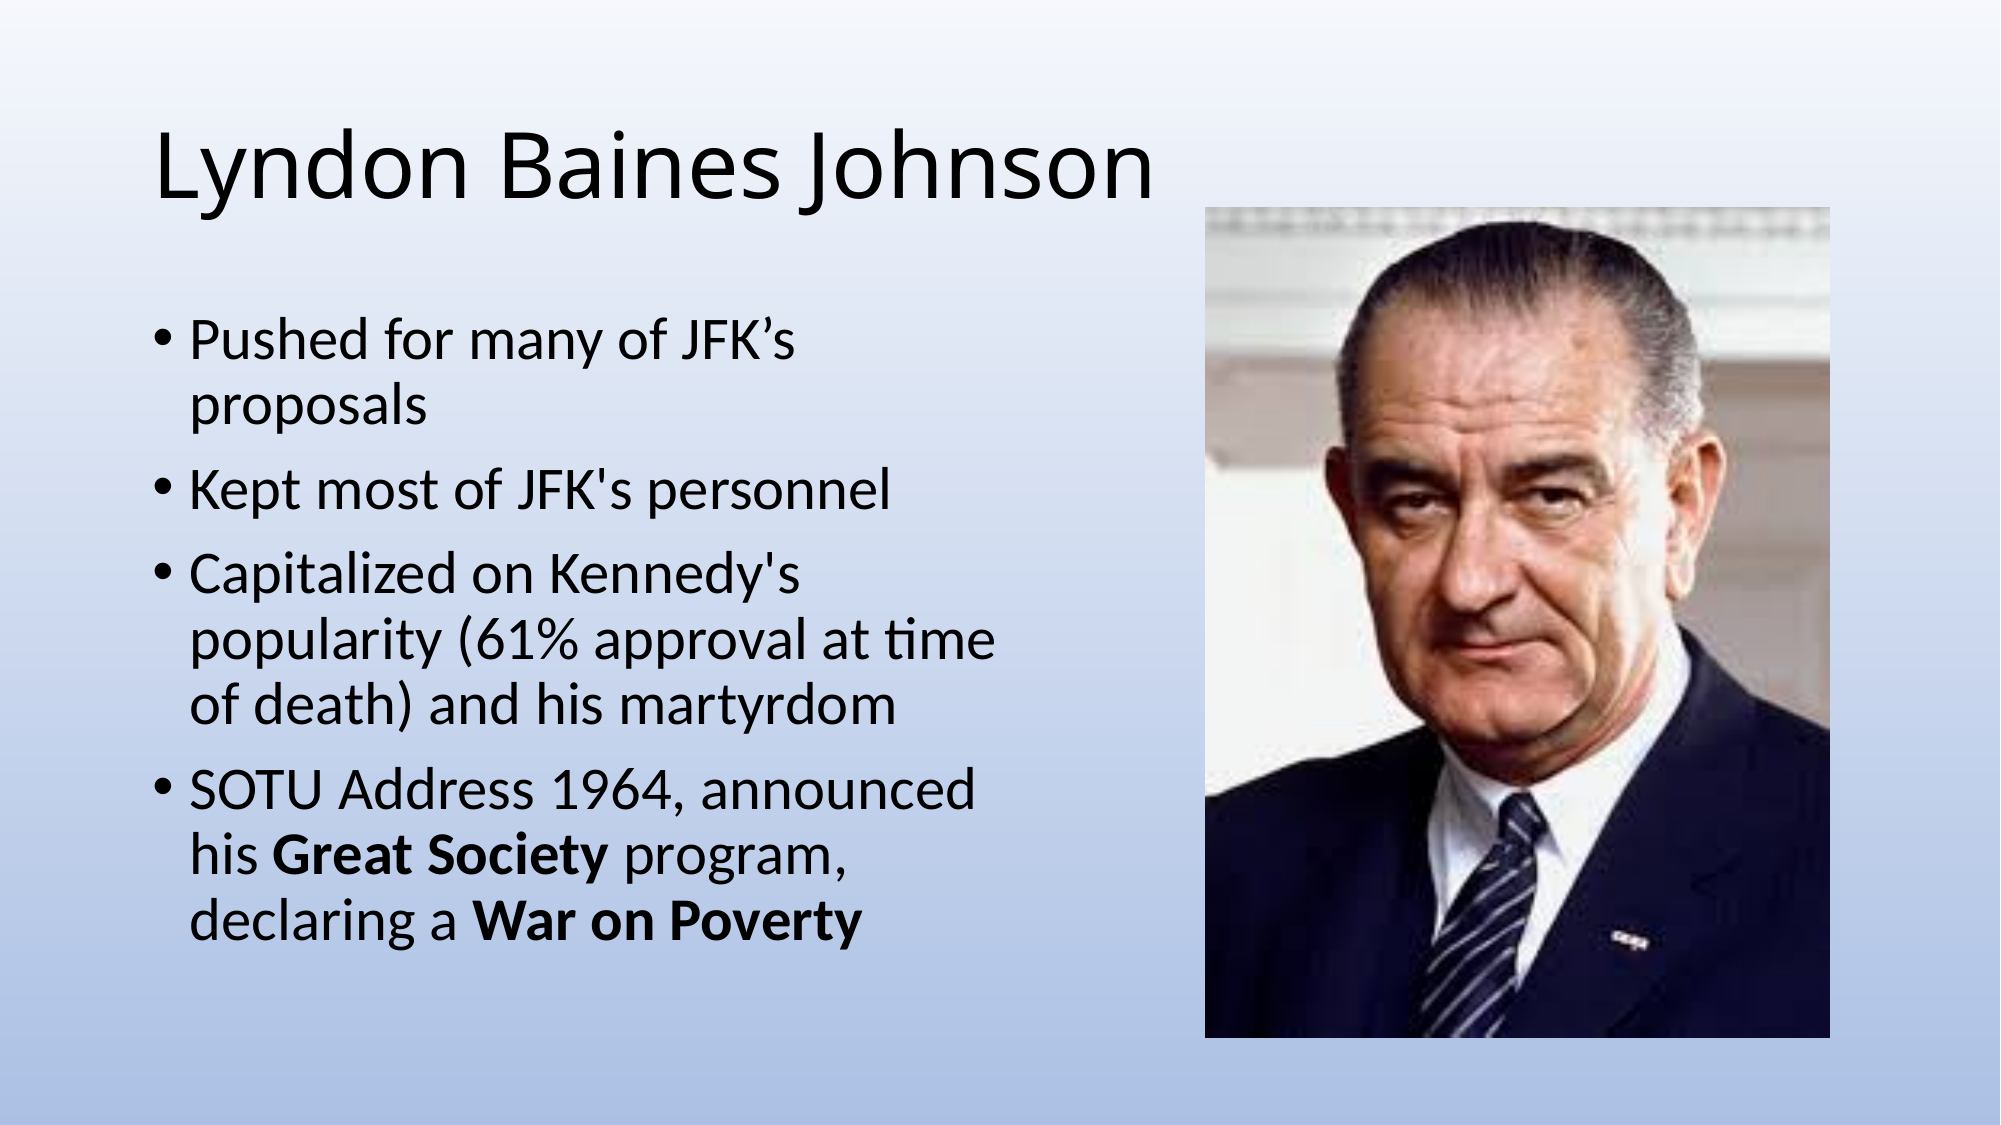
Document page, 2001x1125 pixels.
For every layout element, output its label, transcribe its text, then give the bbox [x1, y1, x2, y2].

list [1204, 207, 1830, 1038]
list Pushed for many of JFK’s proposals Kept most of JFK's personnel Capitalized on Kennedy's popularity (61% approval at time of death) and his martyrdom SOTU Address 1964, announced his Great Society program, declaring a War on Poverty [137, 299, 1026, 1014]
title Lyndon Baines Johnson [137, 59, 1863, 278]
